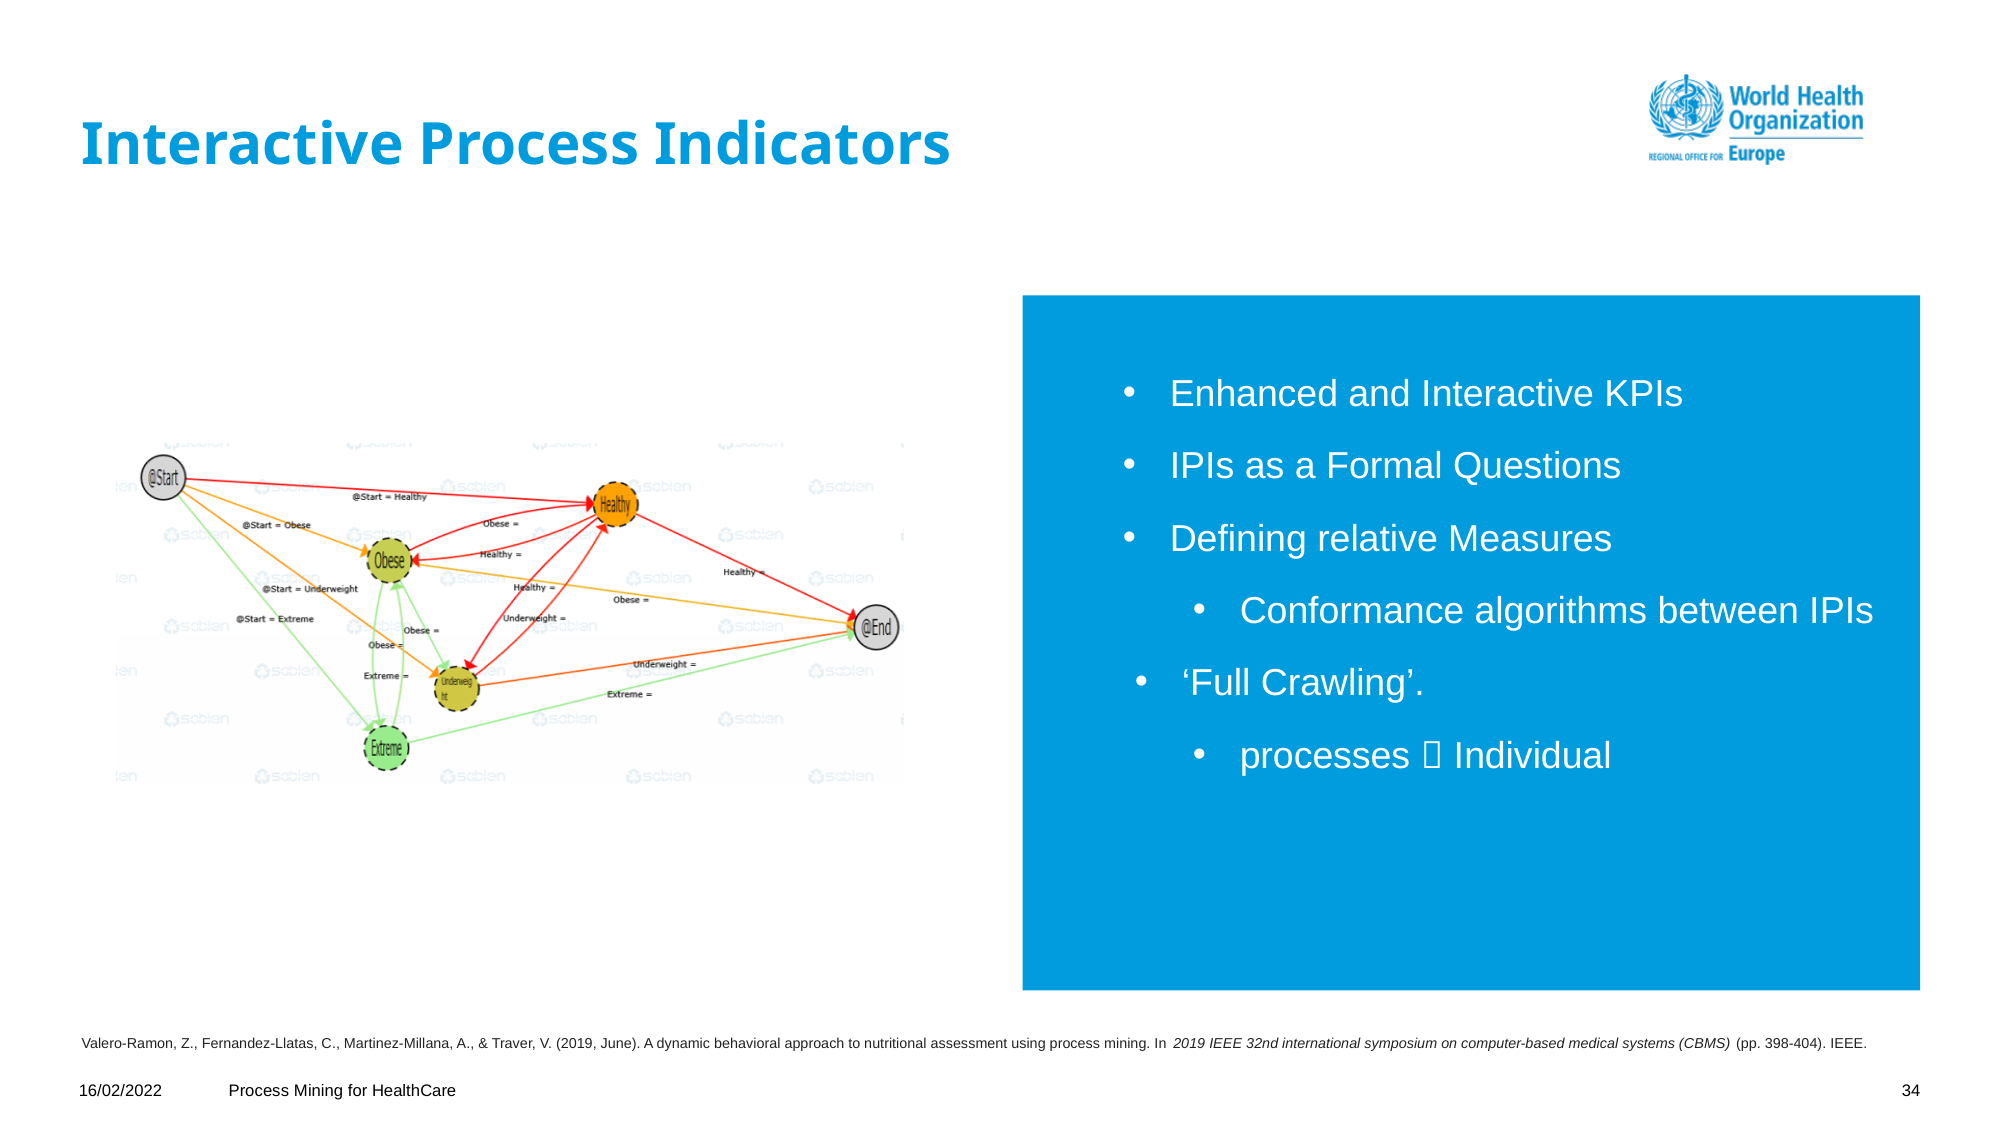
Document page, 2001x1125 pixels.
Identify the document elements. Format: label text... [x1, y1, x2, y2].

list Enhanced and Interactive KPIs IPIs as a Formal Questions Defining relative Measures Conformance algorithms between IPIs ‘Full Crawling’. processes  Individual [1022, 295, 1921, 991]
picture [116, 443, 904, 784]
footer Process Mining for HealthCare [228, 1079, 600, 1109]
slide_number 34 [1872, 1079, 1921, 1109]
picture [1579, 62, 1904, 177]
list Valero-Ramon, Z., Fernandez-Llatas, C., Martinez-Millana, A., & Traver, V. (2019, June). A dynamic behavioral approach to nutritional assessment using process mining. In 2019 IEEE 32nd international symposium on computer-based medical systems (CBMS) (pp. 398-404). IEEE. [78, 1032, 1921, 1067]
title Interactive Process Indicators [78, 59, 1418, 178]
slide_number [78, 1079, 209, 1109]
